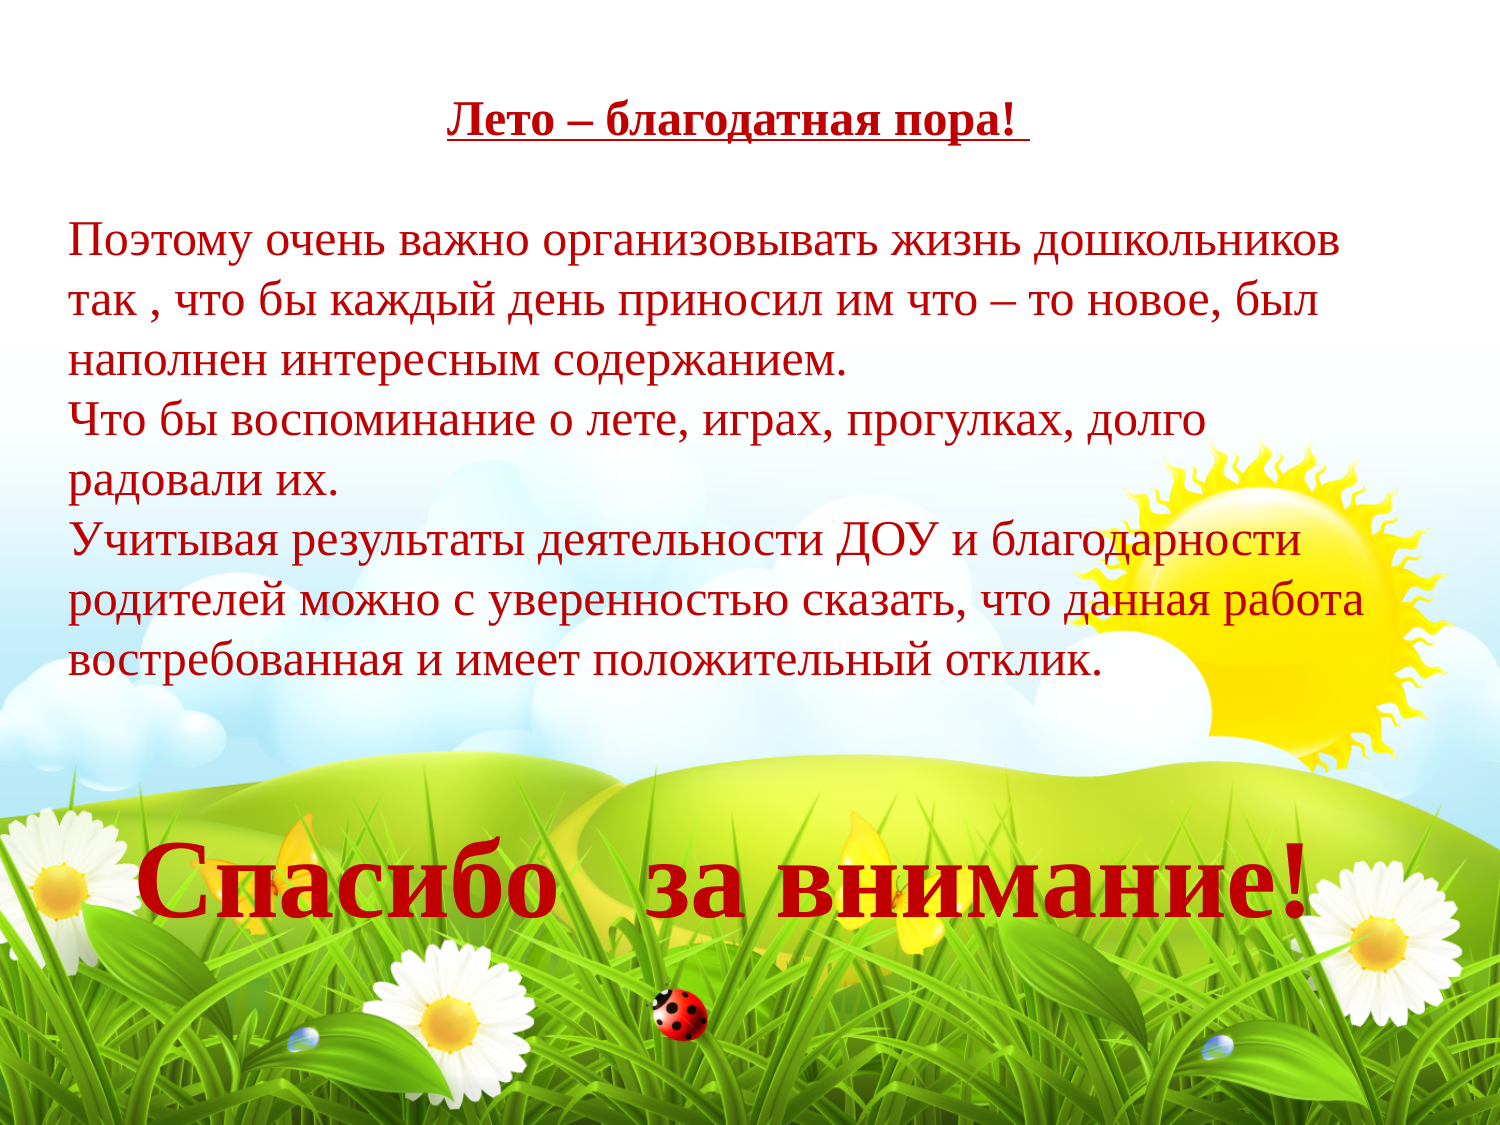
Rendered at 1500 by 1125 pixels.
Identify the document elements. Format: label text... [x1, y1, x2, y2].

text_box Лето – благодатная пора! Поэтому очень важно организовывать жизнь дошкольников так , что бы каждый день приносил им что – то новое, был наполнен интересным содержанием. Что бы воспоминание о лете, играх, прогулках, долго радовали их. Учитывая результаты деятельности ДОУ и благодарности родителей можно с уверенностью сказать, что данная работа востребованная и имеет положительный отклик. Спасибо за внимание! [53, 78, 1424, 348]
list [0, 349, 1500, 1125]
